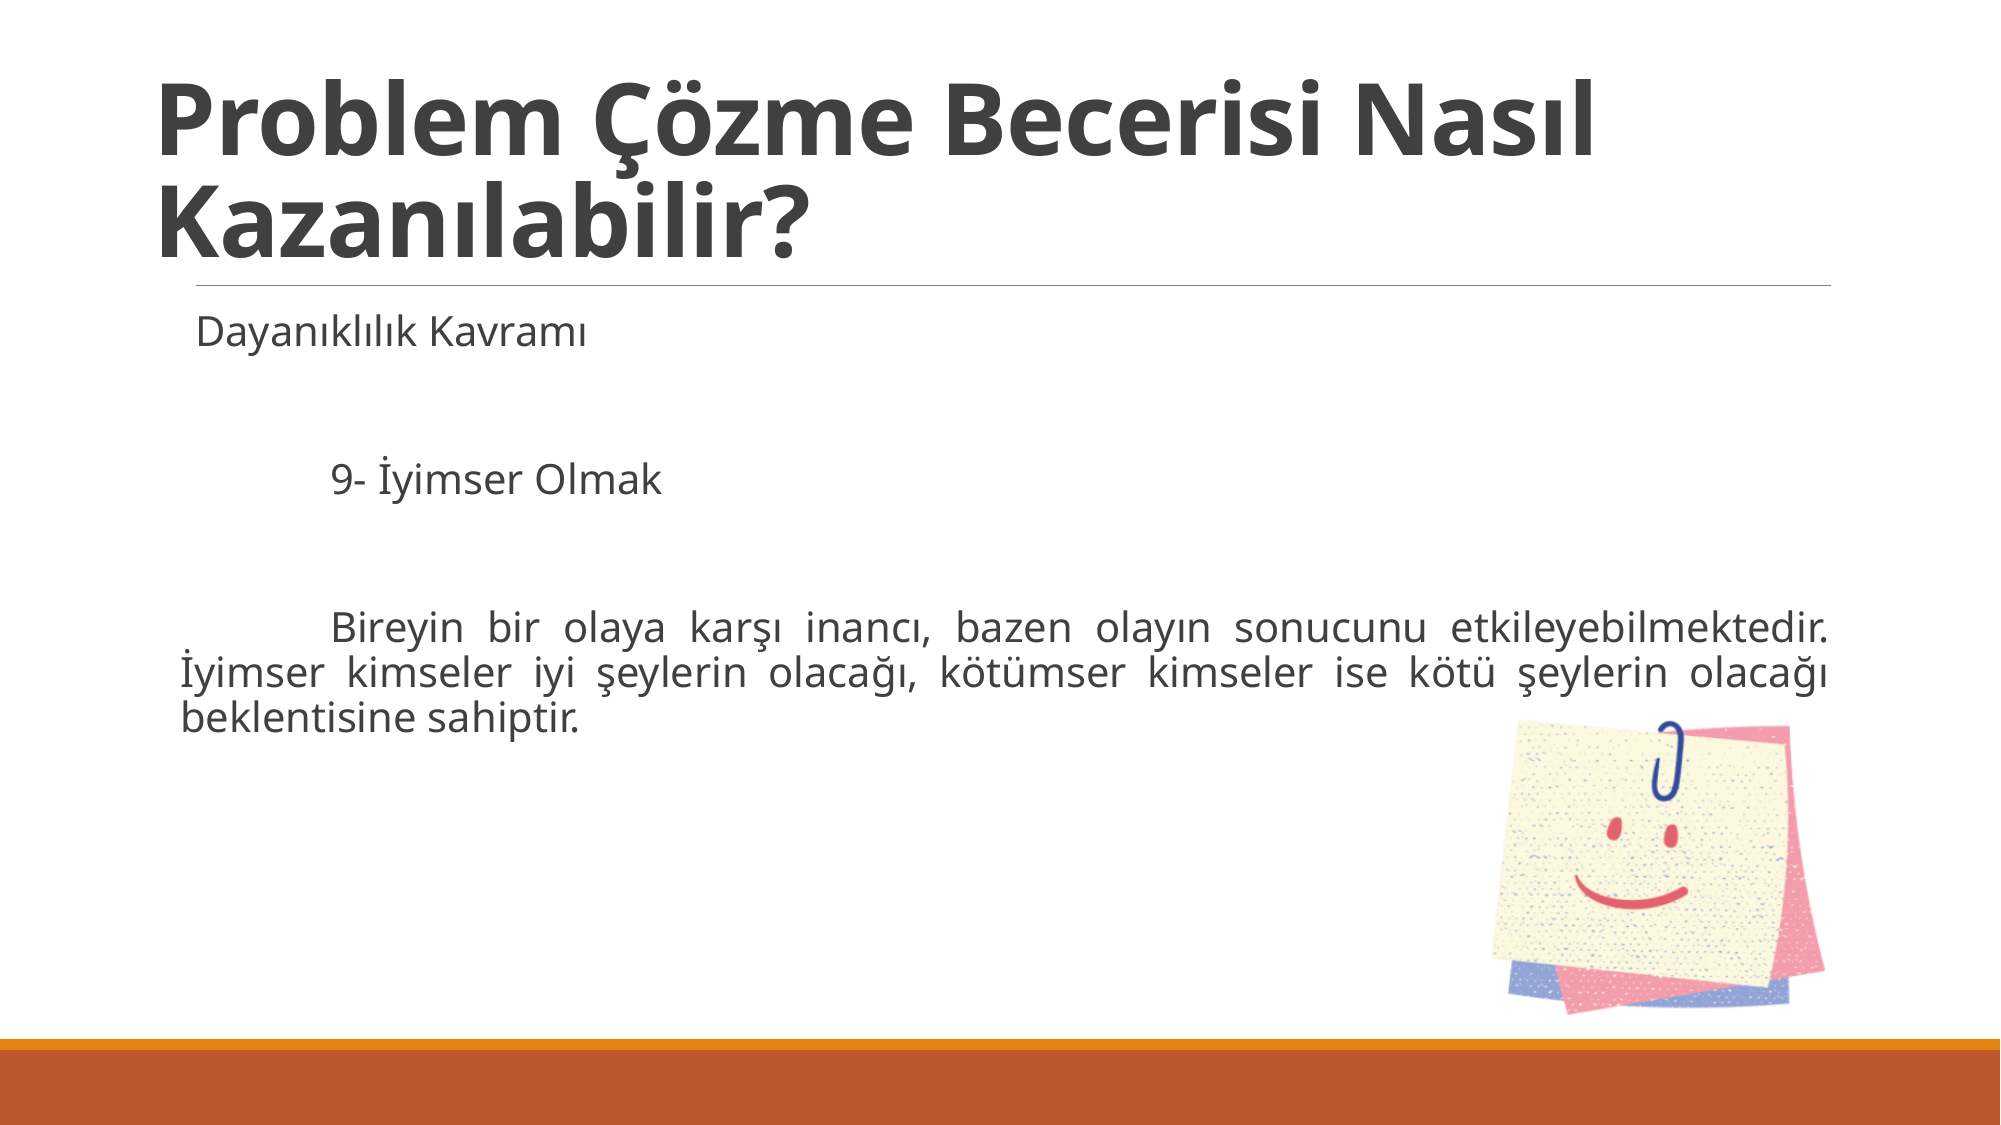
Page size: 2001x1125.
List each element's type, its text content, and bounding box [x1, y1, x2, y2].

list Dayanıklılık Kavramı 9- İyimser Olmak Bireyin bir olaya karşı inancı, bazen olayın sonucunu etkileyebilmektedir. İyimser kimseler iyi şeylerin olacağı, kötümser kimseler ise kötü şeylerin olacağı beklentisine sahiptir. [180, 302, 1830, 963]
picture [1478, 713, 1831, 1020]
title Problem Çözme Becerisi Nasıl Kazanılabilir? [138, 47, 2000, 285]
